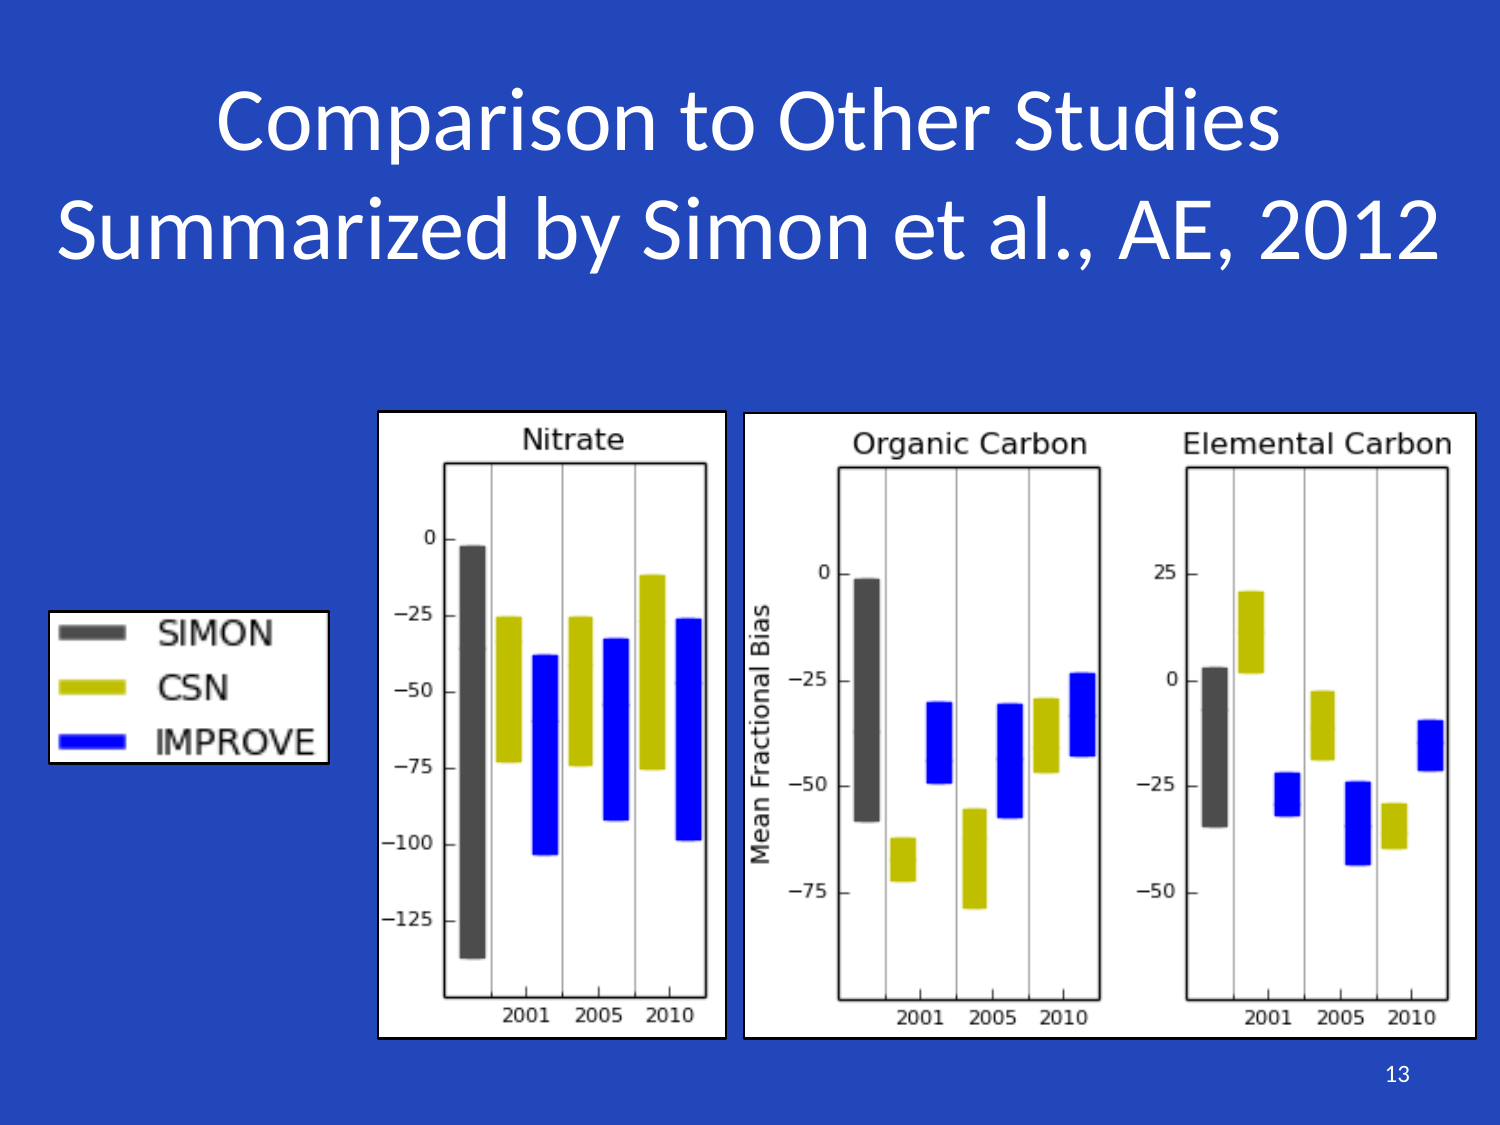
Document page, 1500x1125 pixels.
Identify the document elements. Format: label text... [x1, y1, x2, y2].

picture [744, 414, 1476, 1038]
title Comparison to Other Studies Summarized by Simon et al., AE, 2012 [37, 50, 1463, 288]
picture [49, 612, 328, 763]
slide_number 13 [1074, 1046, 1425, 1103]
picture [378, 412, 726, 1038]
